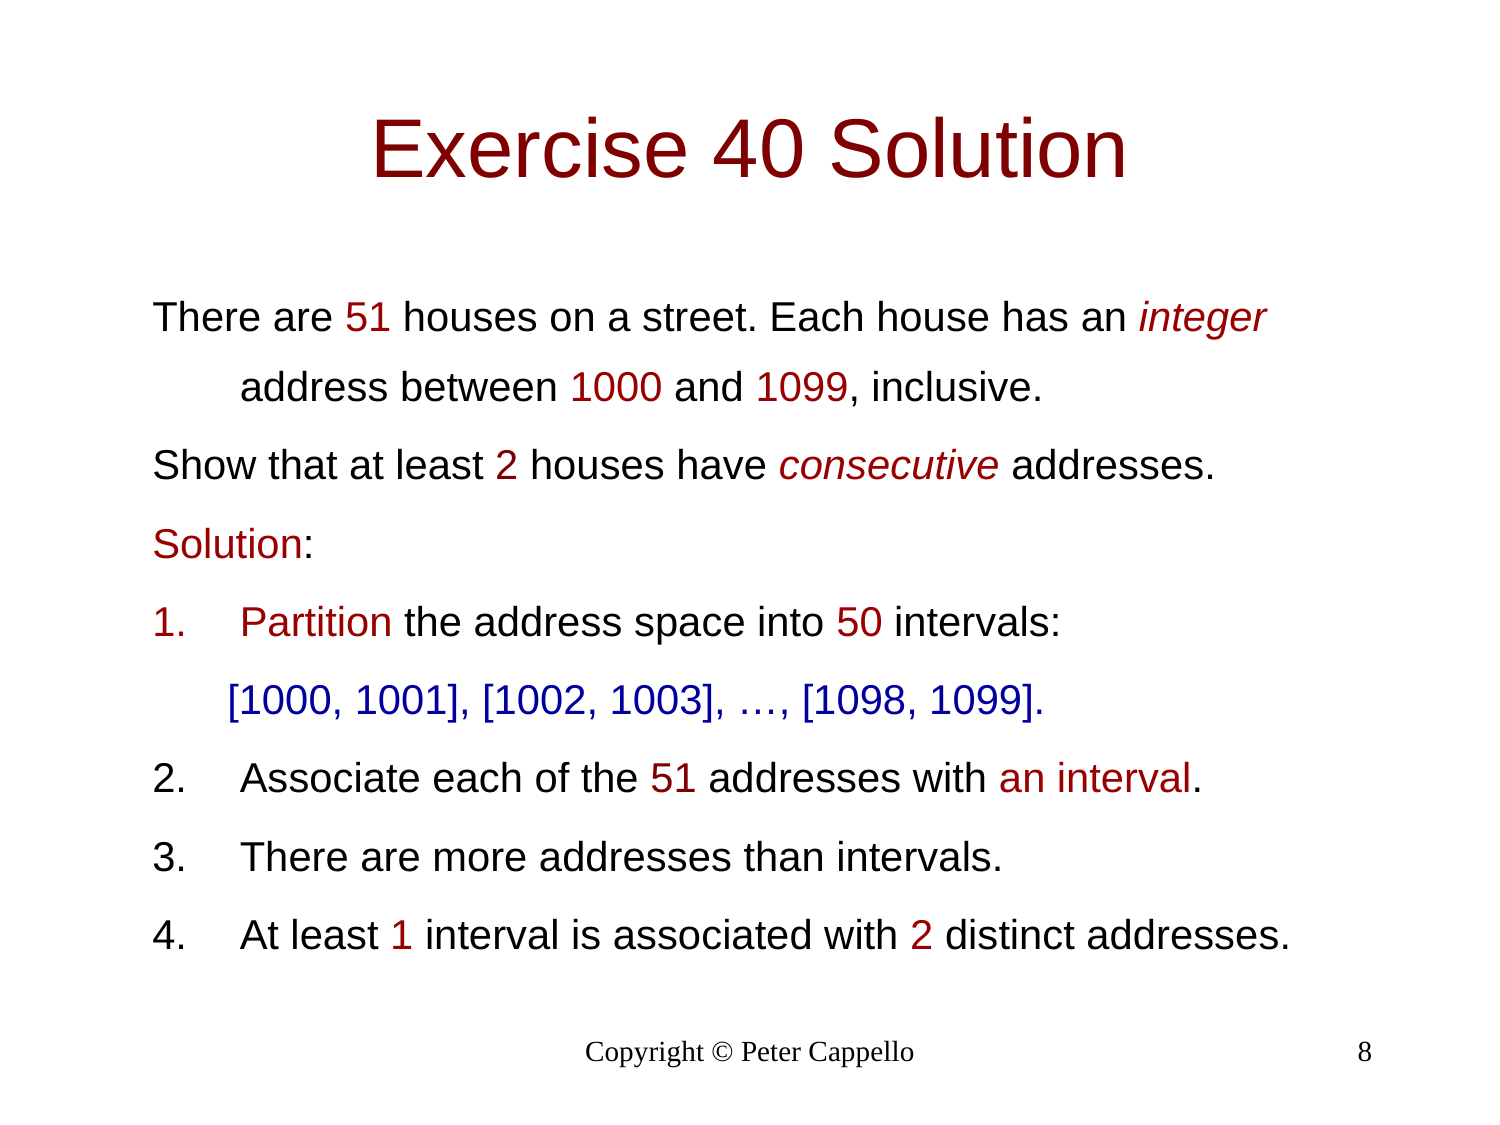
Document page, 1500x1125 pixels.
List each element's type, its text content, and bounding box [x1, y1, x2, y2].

text_box Exercise 40 Solution [112, 50, 1388, 238]
slide_number 8 [1074, 1025, 1388, 1100]
footer Copyright © Peter Cappello [512, 1025, 988, 1100]
text_box There are 51 houses on a street. Each house has an integer address between 1000 and 1099, inclusive. Show that at least 2 houses have consecutive addresses. Solution: Partition the address space into 50 intervals: [1000, 1001], [1002, 1003], …, [1098, 1099]. Associate each of the 51 addresses with an interval. There are more addresses than intervals. At least 1 interval is associated with 2 distinct addresses. [62, 262, 1438, 1000]
